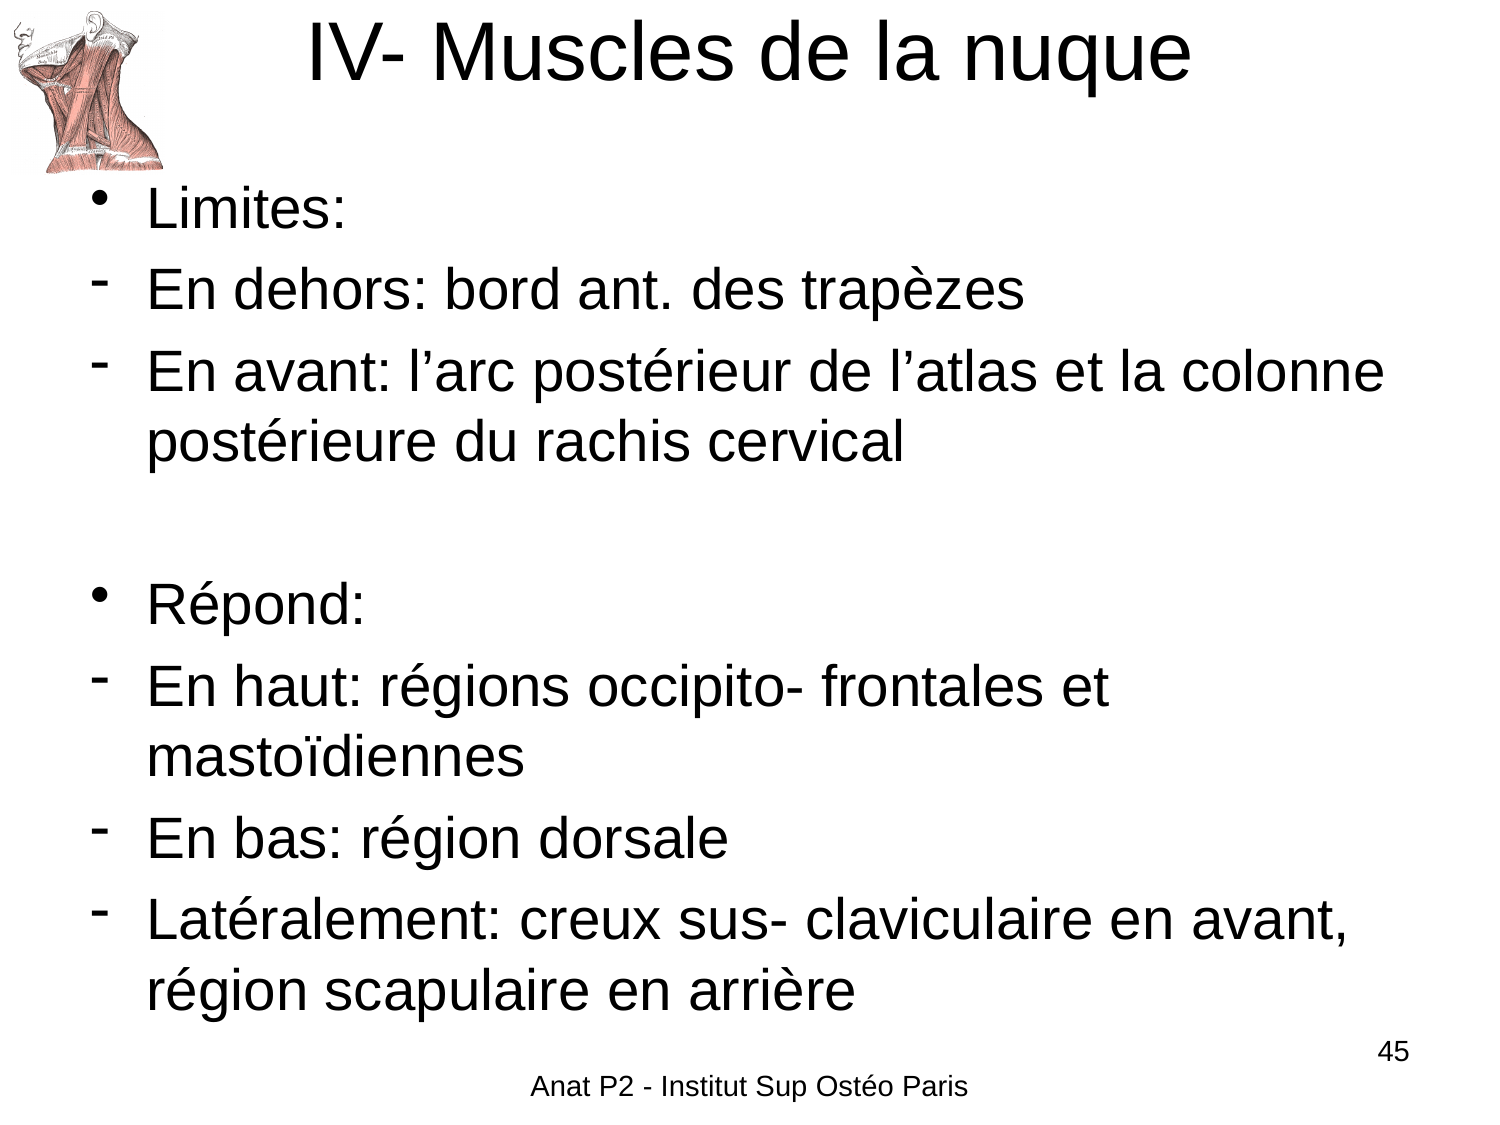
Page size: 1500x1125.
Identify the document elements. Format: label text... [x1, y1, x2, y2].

picture [11, 11, 165, 176]
slide_number 45 [1074, 1024, 1425, 1103]
title IV- Muscles de la nuque [169, 44, 1426, 151]
list Limites: En dehors: bord ant. des trapèzes En avant: l’arc postérieur de l’atlas et la colonne postérieure du rachis cervical Répond: En haut: régions occipito- frontales et mastoïdiennes En bas: région dorsale Latéralement: creux sus- claviculaire en avant, région scapulaire en arrière [74, 162, 1438, 1051]
footer Anat P2 - Institut Sup Ostéo Paris [512, 1059, 988, 1125]
